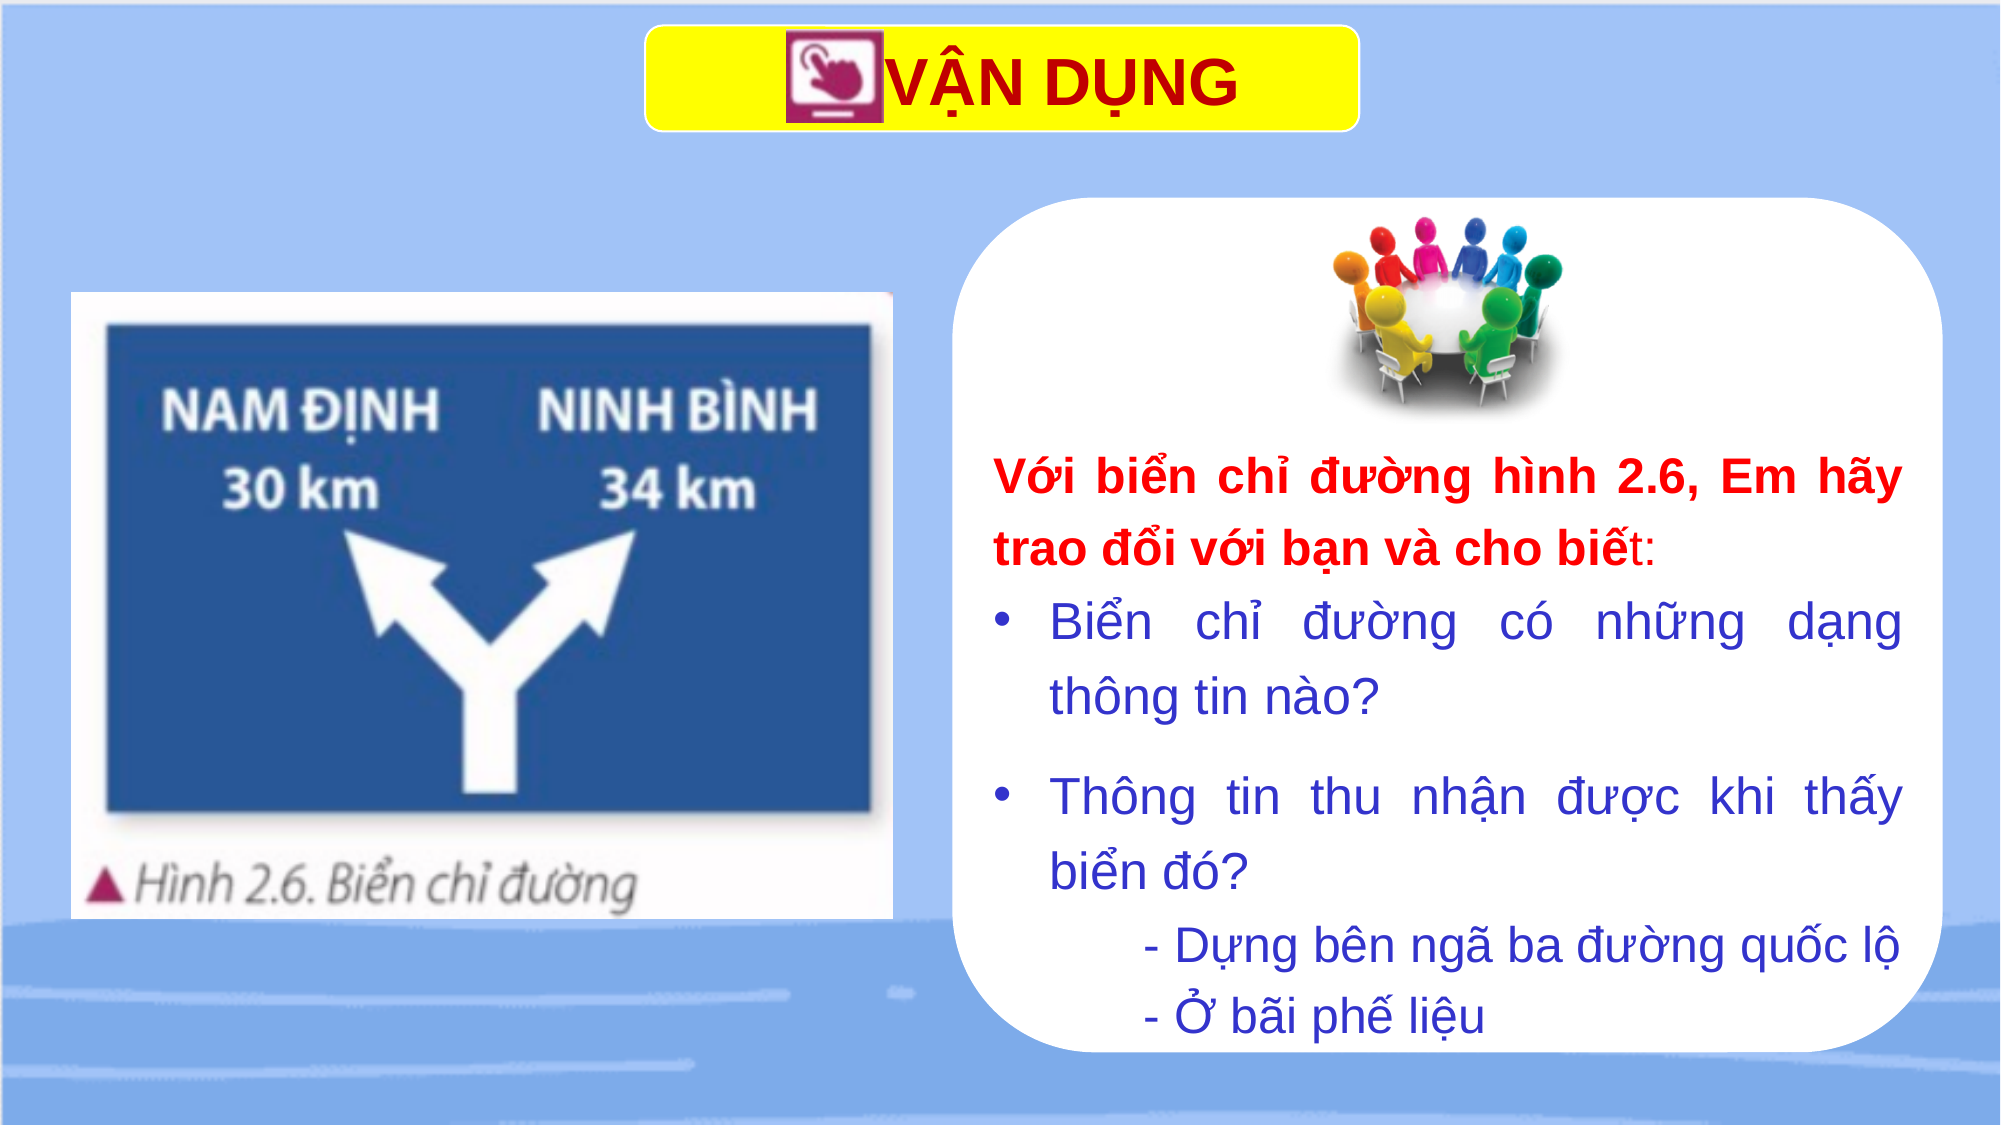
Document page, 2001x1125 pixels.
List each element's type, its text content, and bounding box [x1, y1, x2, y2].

text_box Với biển chỉ đường hình 2.6, Em hãy trao đổi với bạn và cho biết: Biển chỉ đường có những dạng thông tin nào? Thông tin thu nhận được khi thấy biển đó? - Dựng bên ngã ba đường quốc lộ - Ở bãi phế liệu [978, 423, 1919, 1052]
picture [0, 0, 2001, 1125]
text_box [952, 197, 1943, 992]
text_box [644, 25, 1360, 132]
